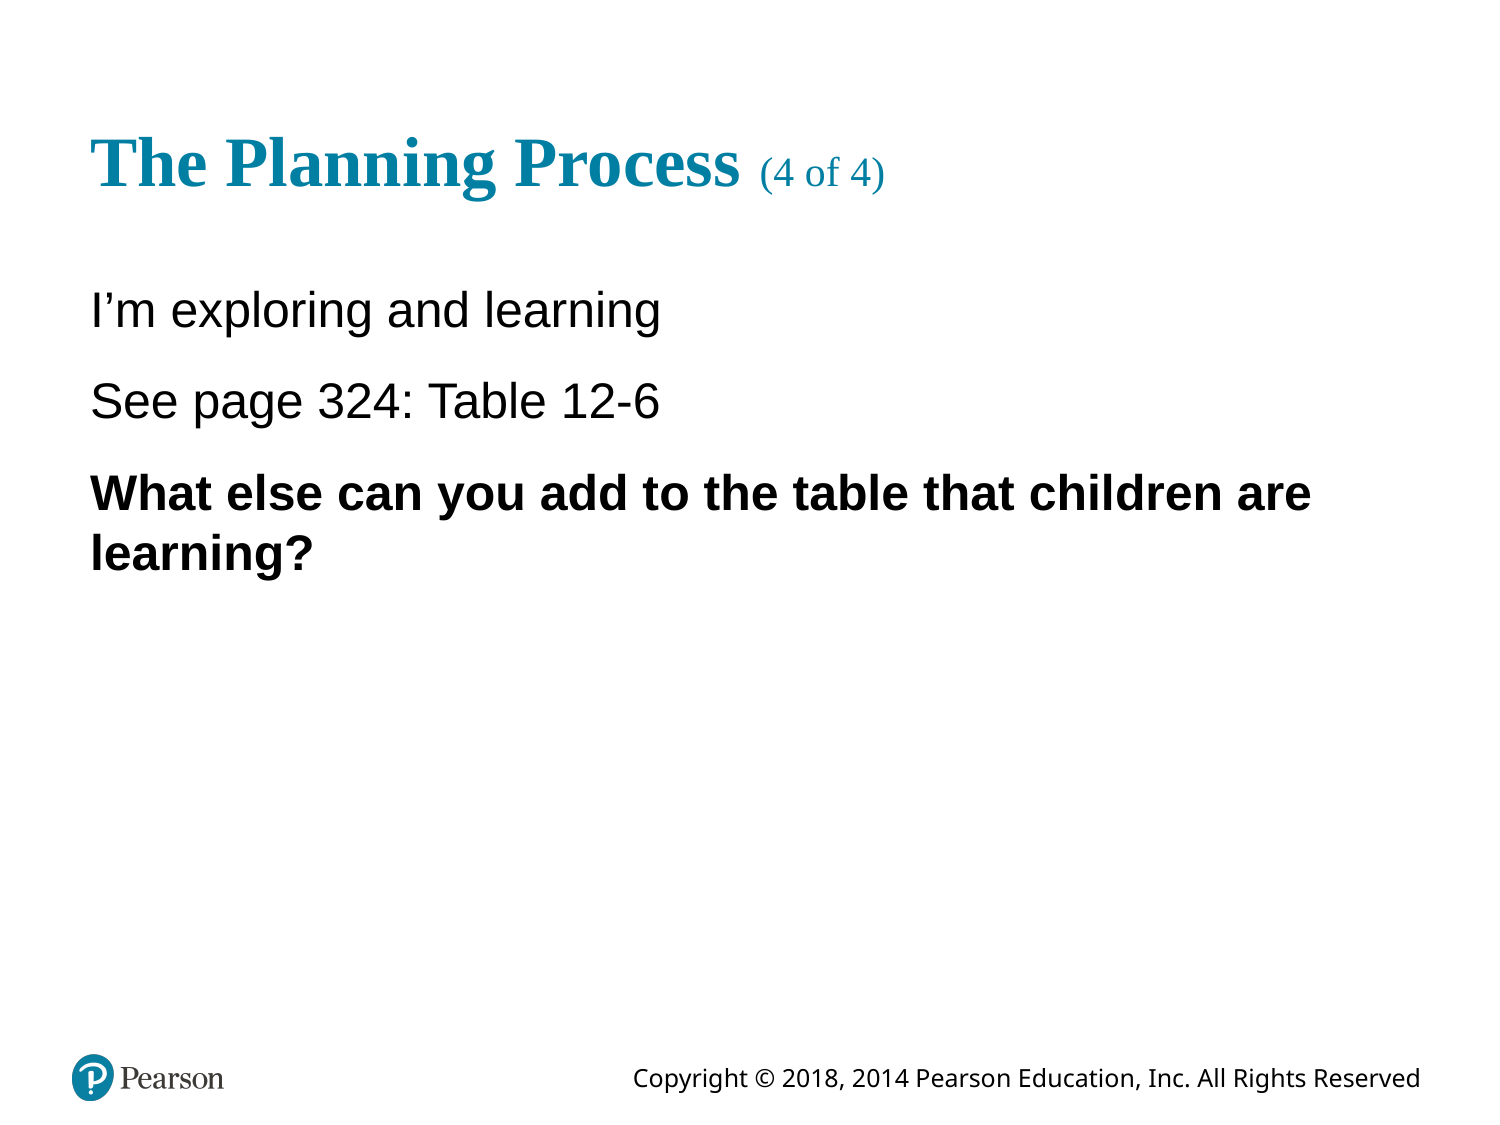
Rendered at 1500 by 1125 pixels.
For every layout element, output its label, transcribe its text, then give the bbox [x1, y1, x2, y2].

list I’m exploring and learning See page 324: Table 12-6 What else can you add to the table that children are learning? [75, 262, 1426, 1005]
picture [72, 1087, 83, 1101]
picture [72, 1054, 88, 1070]
picture [98, 1054, 224, 1101]
title The Planning Process (4 of 4) [75, 35, 1425, 216]
picture [80, 1063, 106, 1088]
